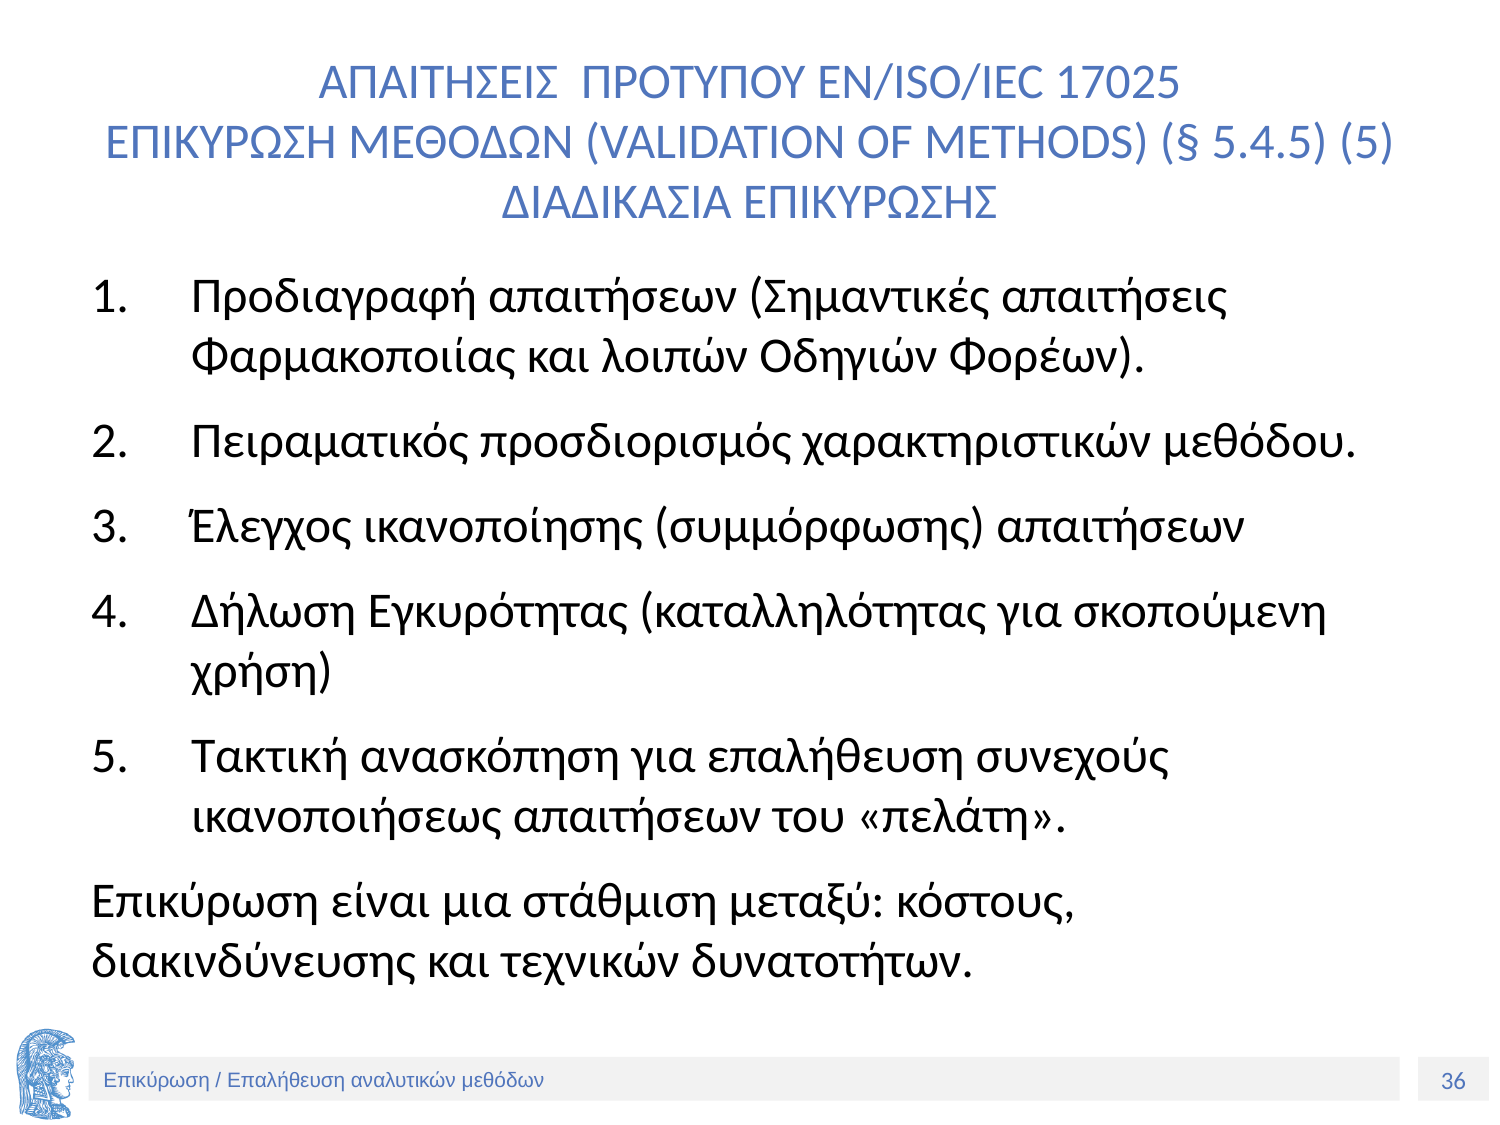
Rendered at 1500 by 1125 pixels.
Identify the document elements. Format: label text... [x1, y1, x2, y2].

list Προδιαγραφή απαιτήσεων (Σημαντικές απαιτήσεις Φαρμακοποιίας και λοιπών Οδηγιών Φορέων). Πειραματικός προσδιορισμός χαρακτηριστικών μεθόδου. Έλεγχος ικανοποίησης (συμμόρφωσης) απαιτήσεων Δήλωση Εγκυρότητας (καταλληλότητας για σκοπούμενη χρήση) Τακτική ανασκόπηση για επαλήθευση συνεχούς ικανοποιήσεως απαιτήσεων του «πελάτη». Επικύρωση είναι μια στάθμιση μεταξύ: κόστους, διακινδύνευσης και τεχνικών δυνατοτήτων. [75, 255, 1427, 999]
title ΑΠΑΙΤΗΣΕΙΣ ΠΡΟΤΥΠΟΥ EN/ISO/IEC 17025 ΕΠΙΚΥΡΩΣΗ ΜΕΘΟΔΩΝ (VALIDATION OF METHODS) (§ 5.4.5) (5) ΔΙΑΔΙΚΑΣΙΑ ΕΠΙΚΥΡΩΣΗΣ [74, 44, 1426, 233]
picture [9, 1025, 81, 1120]
